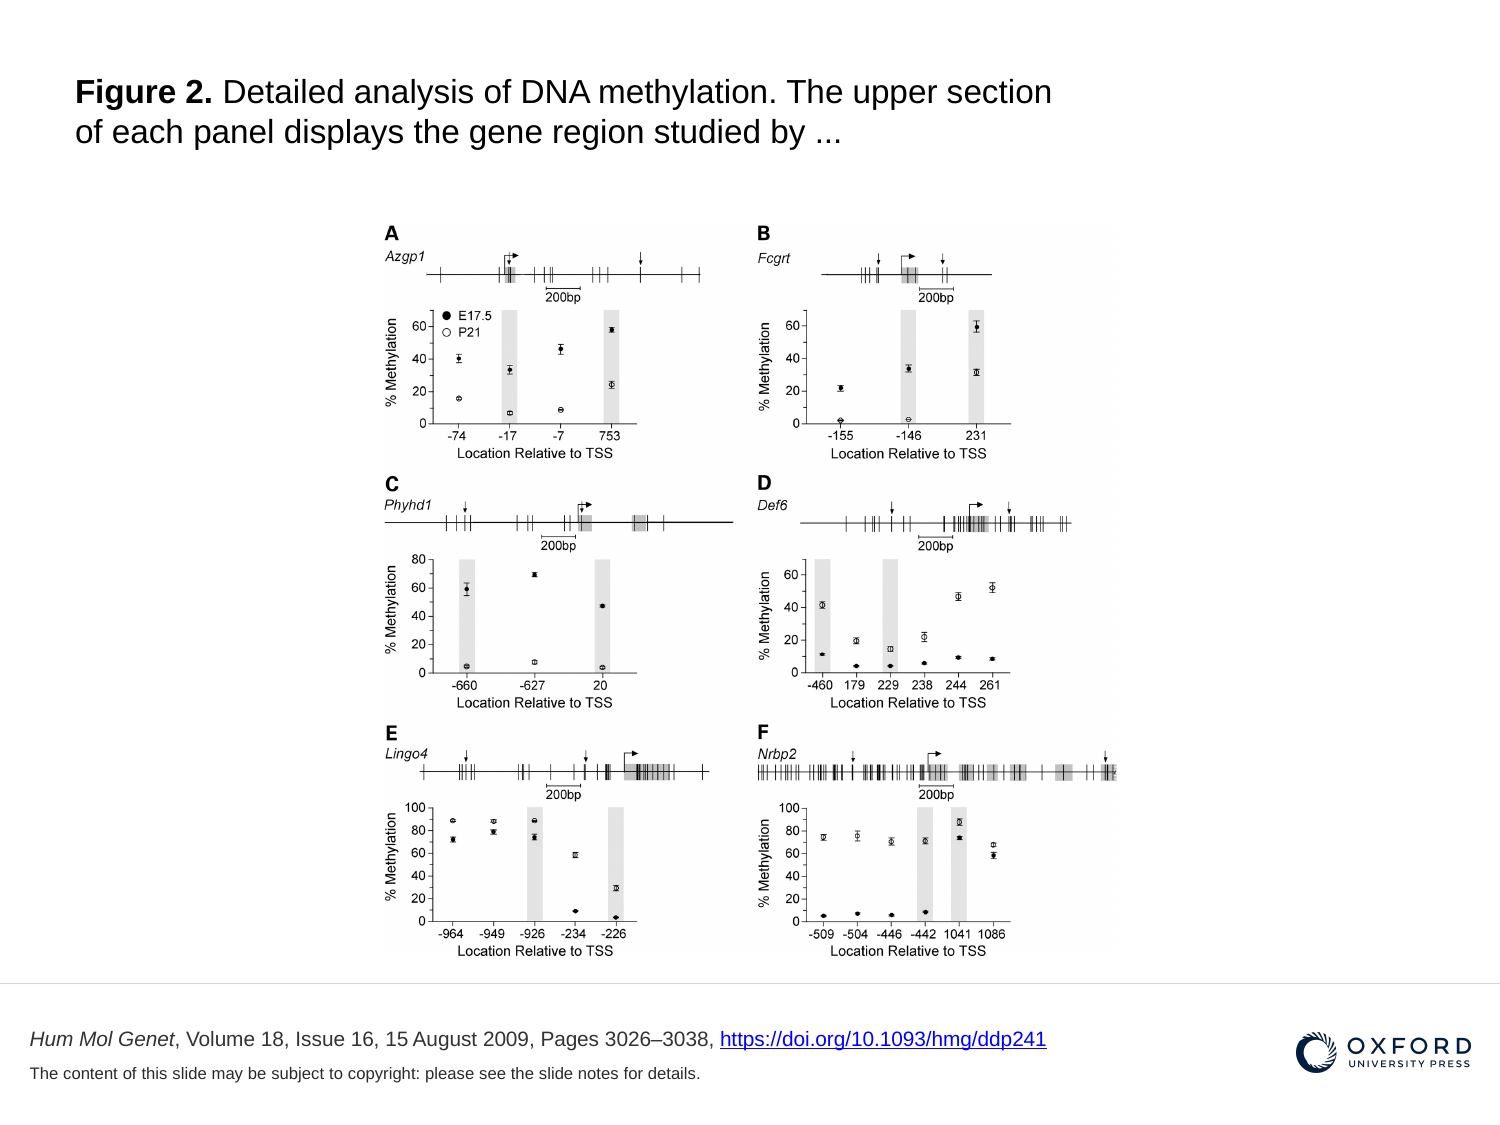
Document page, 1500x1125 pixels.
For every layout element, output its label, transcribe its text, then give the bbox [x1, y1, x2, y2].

footer Hum Mol Genet, Volume 18, Issue 16, 15 August 2009, Pages 3026–3038, https://doi.org/10.1093/hmg/ddp241 The content of this slide may be subject to copyright: please see the slide notes for details. [0, 983, 1260, 1125]
title Figure 2. Detailed analysis of DNA methylation. The upper section of each panel displays the gene region studied by ... [75, 69, 1078, 171]
picture [1296, 1032, 1471, 1073]
picture [383, 224, 1118, 957]
